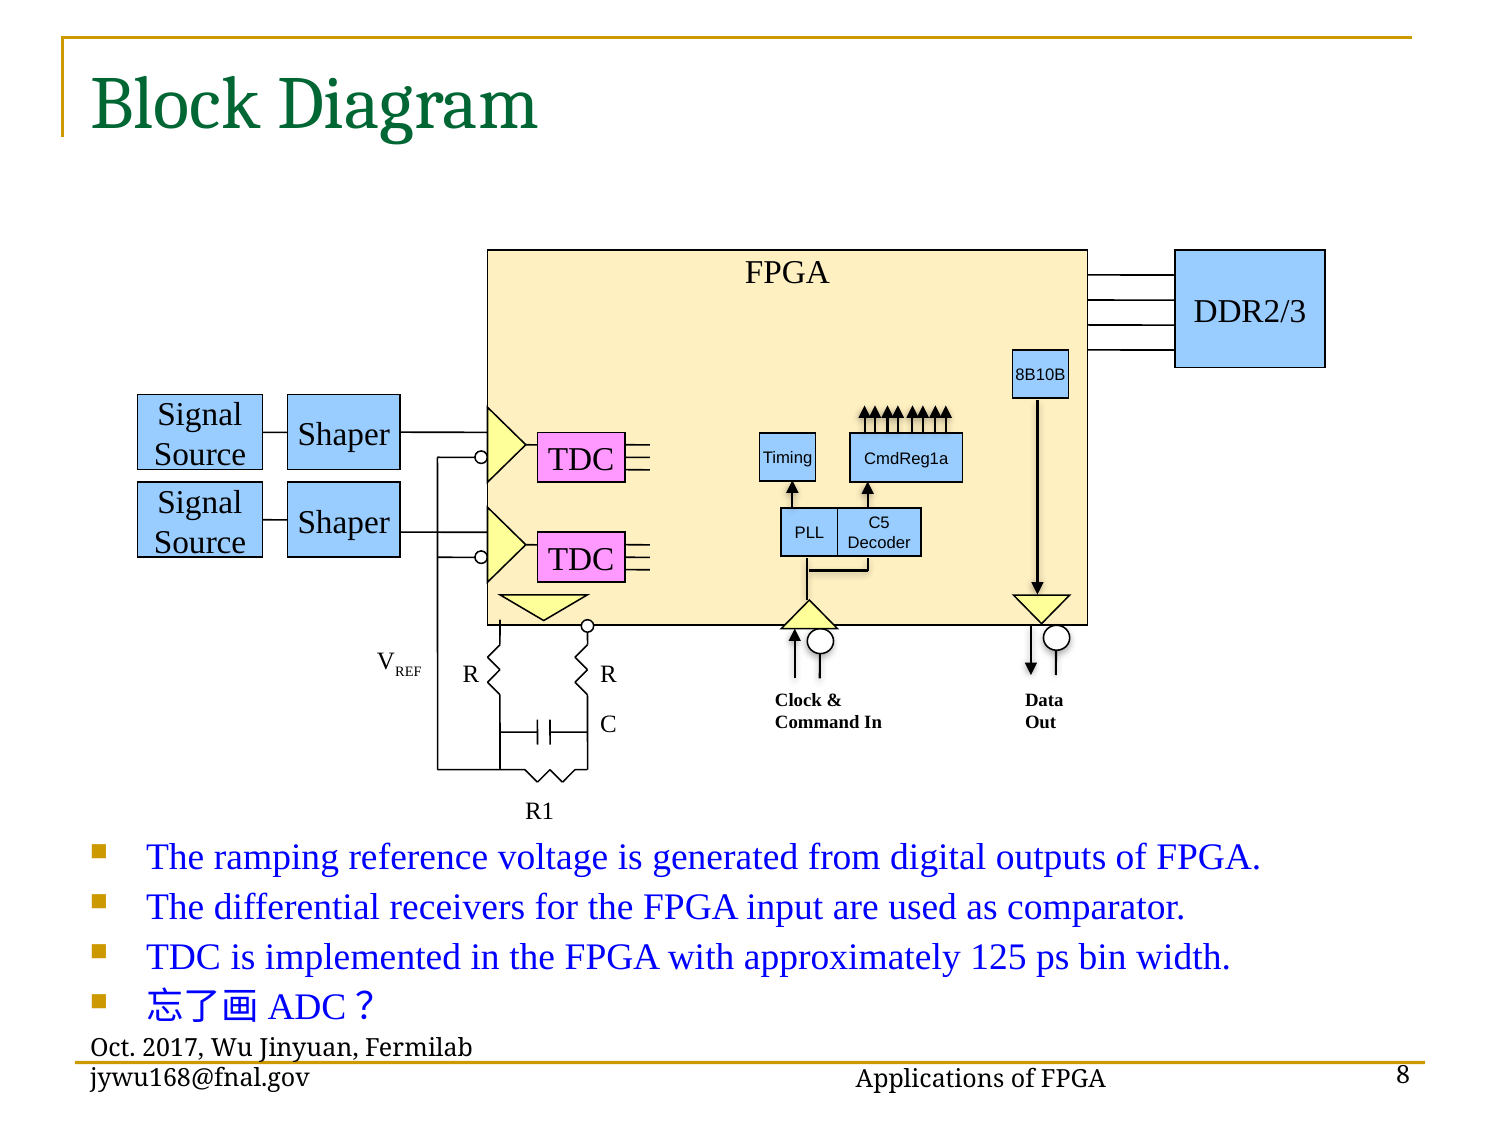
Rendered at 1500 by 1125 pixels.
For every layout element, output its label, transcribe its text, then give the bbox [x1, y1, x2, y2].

text_box [474, 450, 487, 464]
text_box The ramping reference voltage is generated from digital outputs of FPGA. The differential receivers for the FPGA input are used as comparator. TDC is implemented in the FPGA with approximately 125 ps bin width. 忘了画ADC？ [74, 824, 1413, 1050]
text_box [914, 425, 921, 433]
text_box [499, 594, 588, 621]
slide_number 8 [1312, 1062, 1426, 1101]
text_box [889, 426, 896, 433]
text_box Signal Source [137, 482, 263, 558]
text_box [474, 550, 487, 564]
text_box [780, 599, 838, 679]
text_box FPGA [487, 250, 1088, 625]
text_box  [808, 569, 869, 579]
text_box C5 Decoder [837, 508, 921, 556]
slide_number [74, 1062, 651, 1100]
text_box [574, 644, 588, 695]
text_box R [462, 657, 480, 688]
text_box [1013, 594, 1070, 676]
text_box 8B10B [1012, 350, 1069, 398]
text_box Clock & Command In [774, 687, 883, 733]
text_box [870, 493, 875, 508]
text_box DDR2/3 [1174, 249, 1325, 368]
text_box Data Out [1024, 687, 1079, 733]
footer Applications of FPGA [662, 1050, 1301, 1101]
text_box [487, 507, 526, 583]
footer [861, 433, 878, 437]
text_box R [600, 657, 617, 688]
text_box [876, 422, 886, 433]
text_box Signal Source [137, 394, 263, 470]
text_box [937, 425, 944, 433]
text_box TDC [537, 432, 625, 483]
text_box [866, 426, 873, 433]
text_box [487, 644, 501, 695]
text_box C [600, 707, 617, 738]
text_box CmdReg1a [849, 433, 963, 483]
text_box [543, 750, 557, 802]
text_box [487, 407, 526, 483]
text_box VREF [376, 644, 422, 679]
text_box Timing [759, 433, 816, 481]
text_box PLL [781, 508, 837, 556]
text_box TDC [537, 532, 625, 583]
text_box R1 [525, 794, 555, 825]
title Block Diagram [75, 45, 1425, 163]
text_box Shaper [287, 394, 400, 470]
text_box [925, 423, 934, 433]
text_box Shaper [287, 482, 400, 558]
text_box [581, 619, 594, 633]
